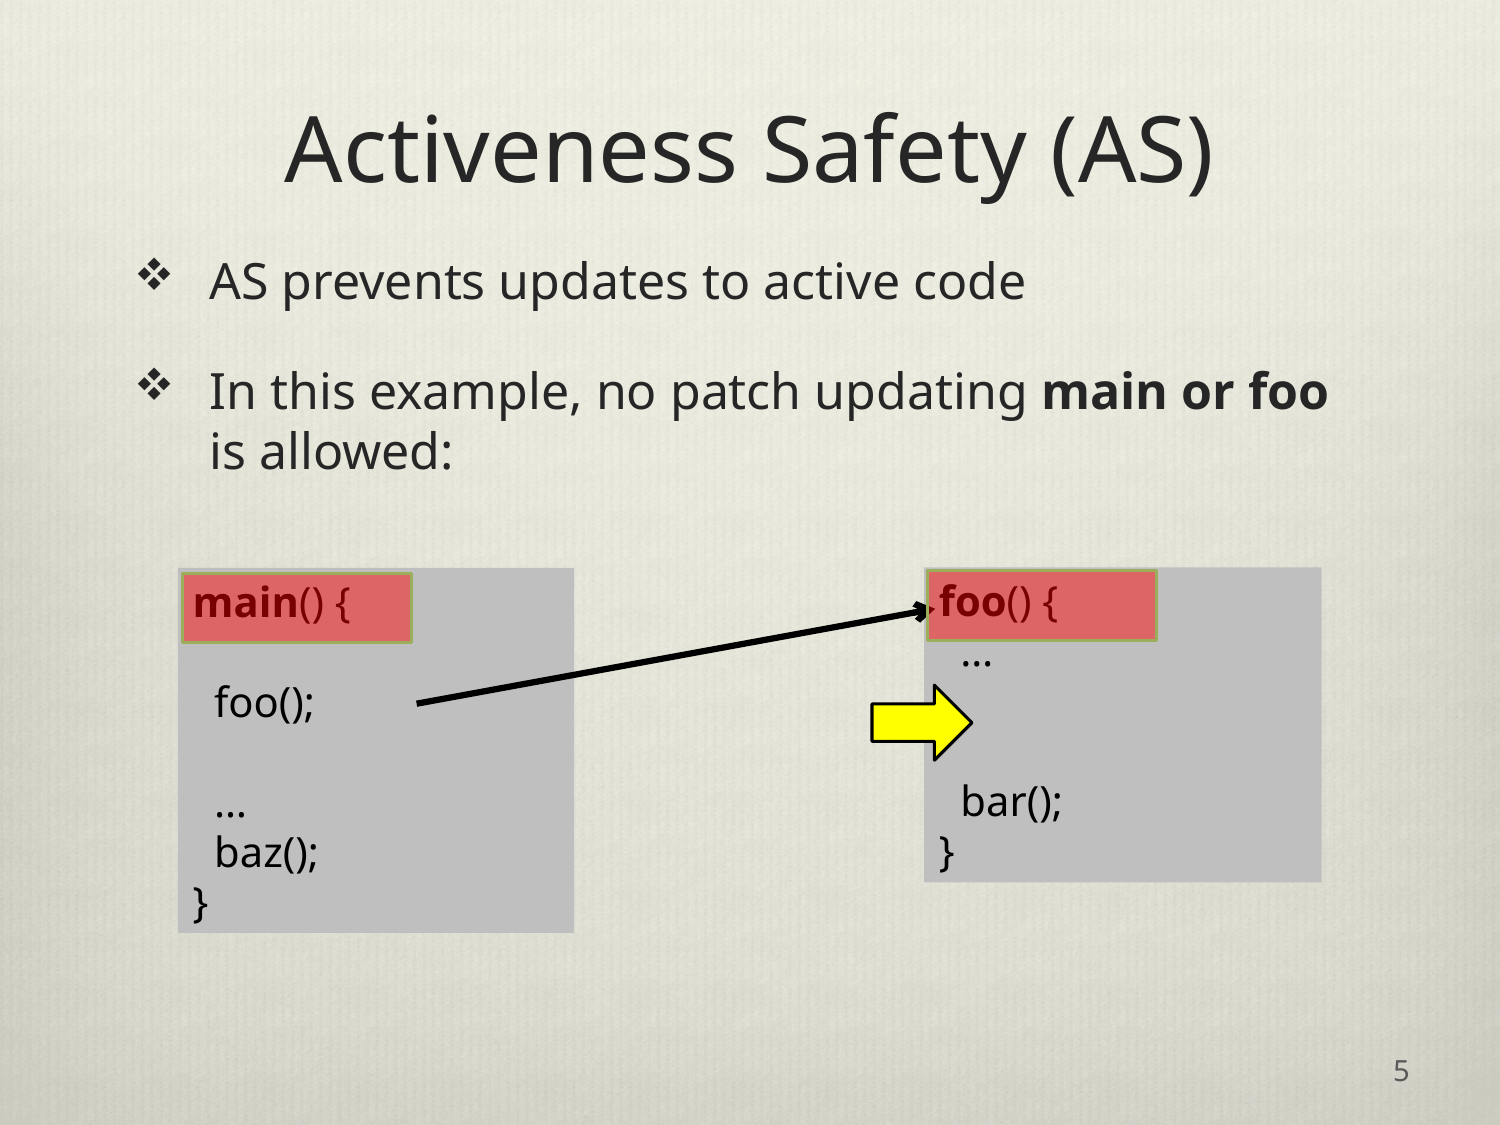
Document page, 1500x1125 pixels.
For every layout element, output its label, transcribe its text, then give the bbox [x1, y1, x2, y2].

text_box foo() { … bar(); } [921, 564, 1325, 885]
text_box [926, 569, 1158, 642]
list AS prevents updates to active code In this example, no patch updating main or foo is allowed: [119, 241, 1381, 529]
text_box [415, 607, 937, 705]
slide_number 5 [1074, 1042, 1425, 1103]
title Activeness Safety (AS) [119, 51, 1381, 240]
text_box [181, 572, 413, 644]
text_box main() { foo(); … baz(); } [175, 565, 577, 936]
text_box [870, 685, 974, 762]
